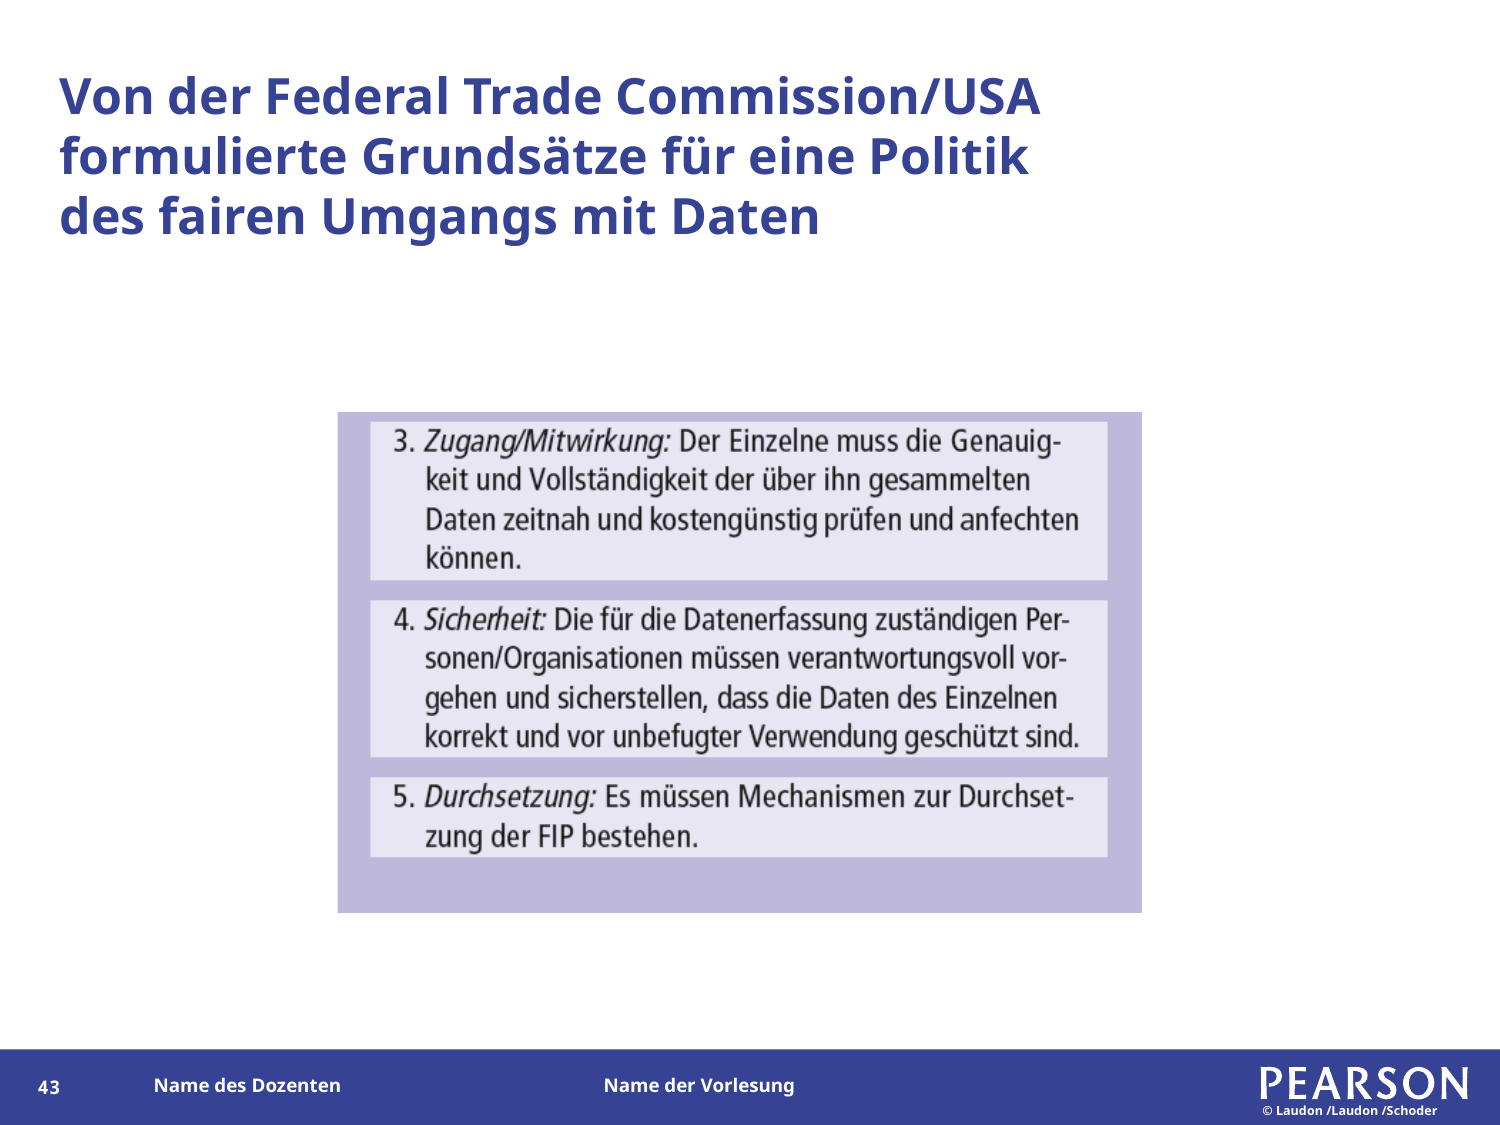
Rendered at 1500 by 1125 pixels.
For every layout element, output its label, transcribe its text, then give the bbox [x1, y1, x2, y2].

title Von der Federal Trade Commission/USA formulierte Grundsätze für eine Politik des fairen Umgangs mit Daten [59, 64, 1410, 213]
slide_number 42 [22, 1067, 136, 1098]
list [334, 412, 1143, 914]
